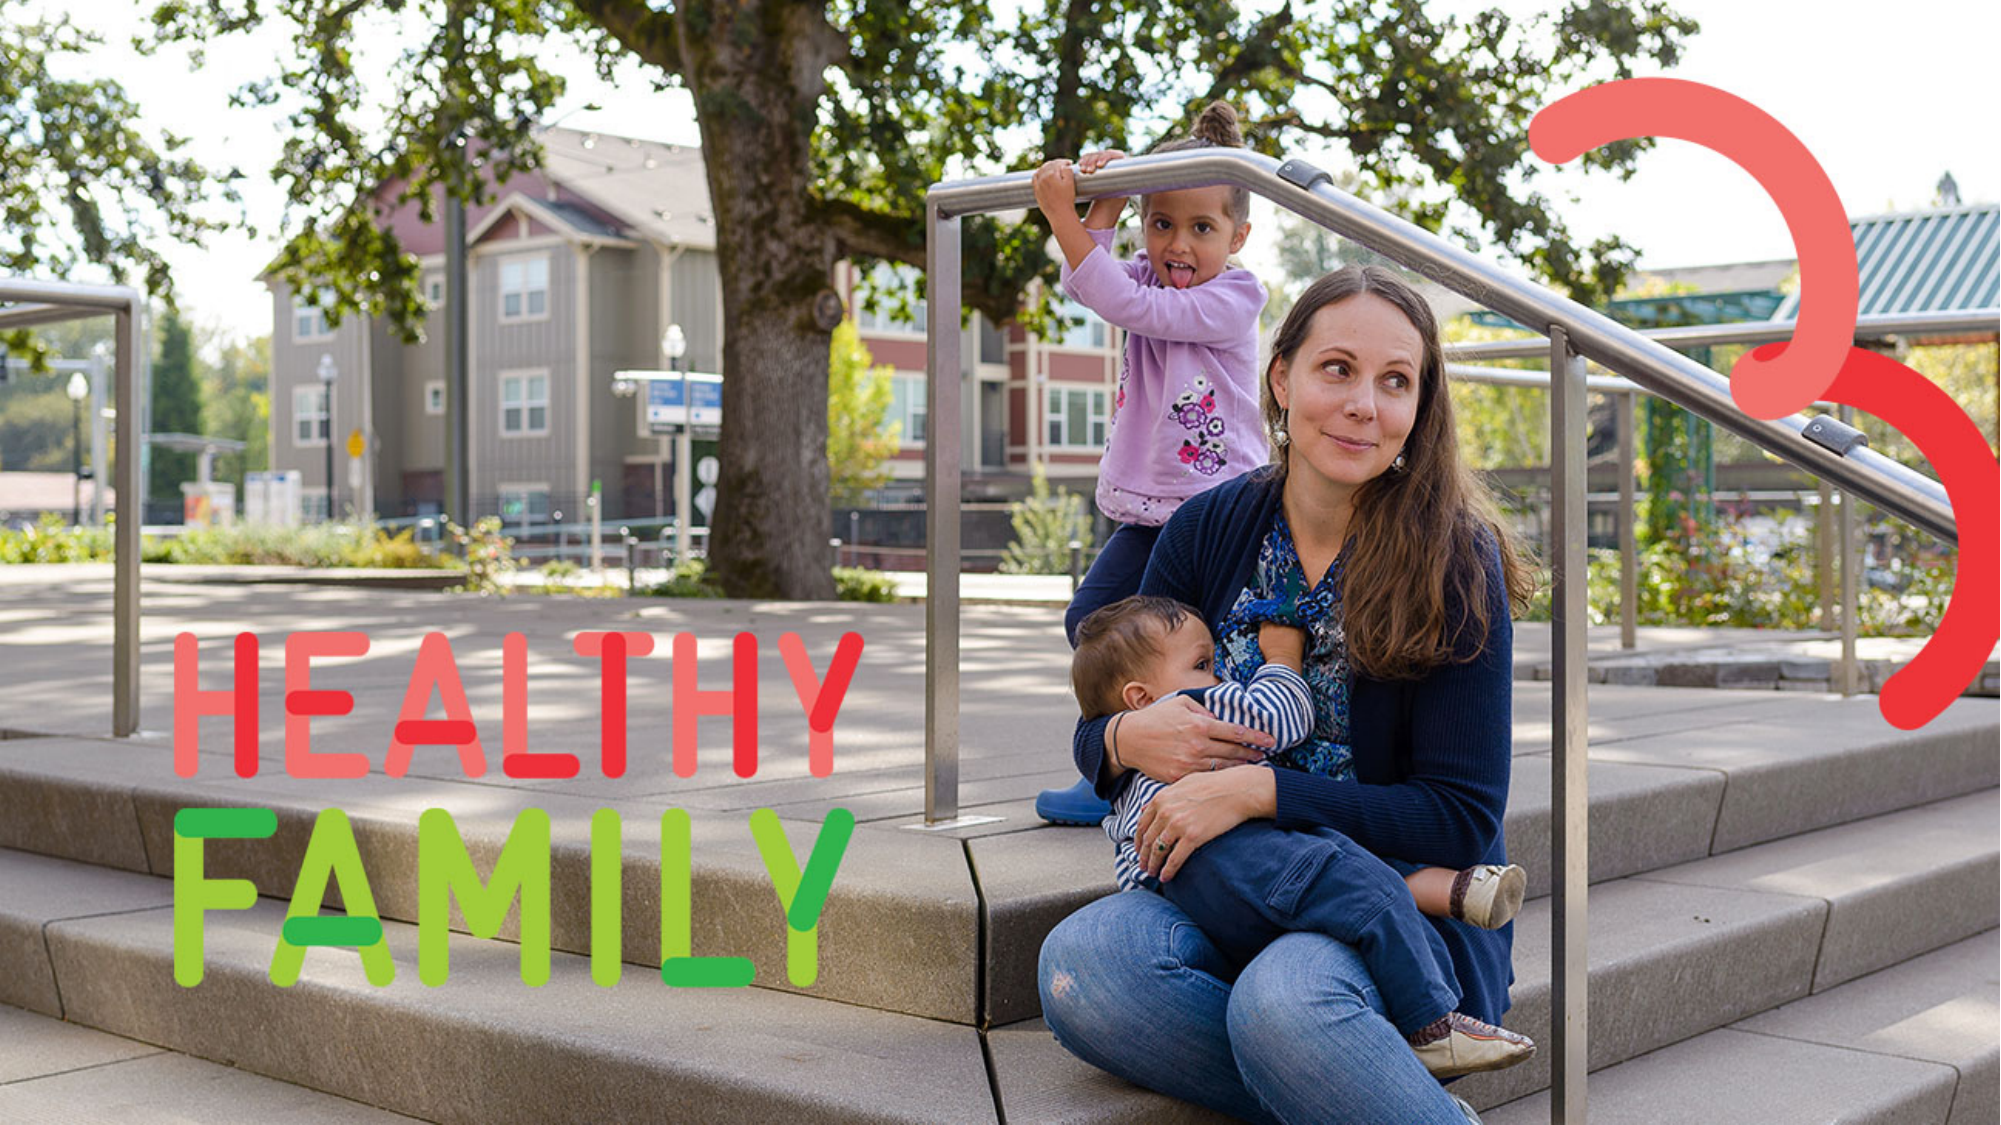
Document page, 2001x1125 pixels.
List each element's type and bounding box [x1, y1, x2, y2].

list [0, 0, 2000, 1125]
